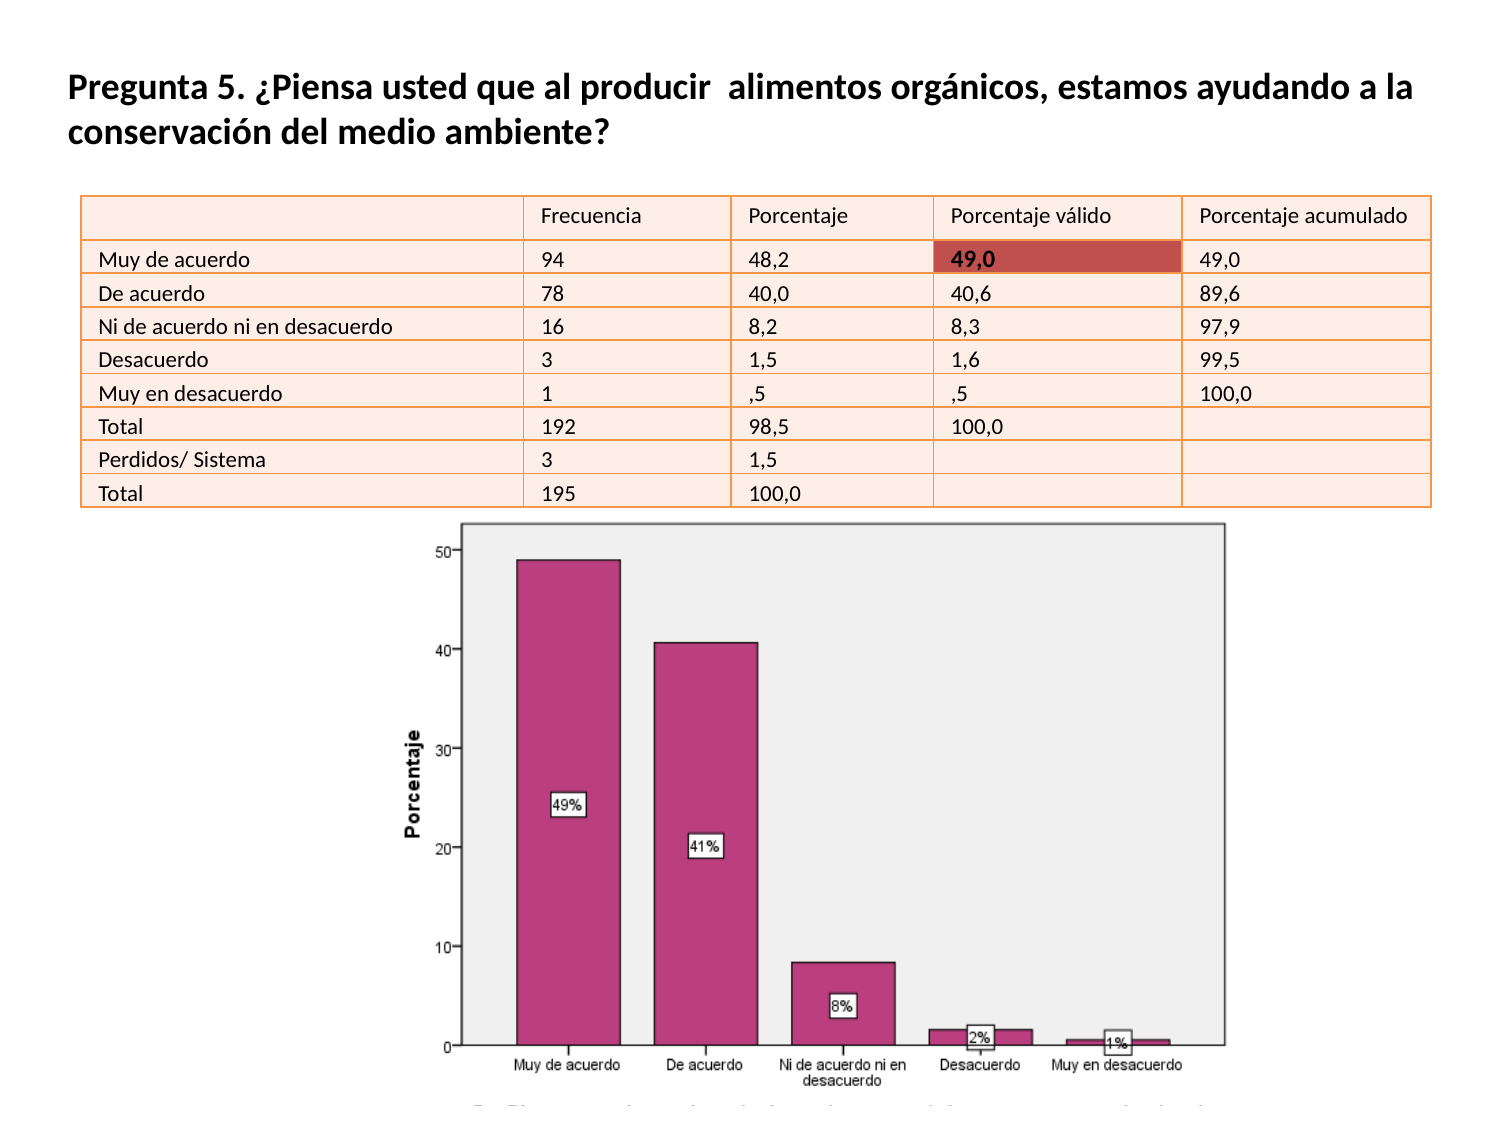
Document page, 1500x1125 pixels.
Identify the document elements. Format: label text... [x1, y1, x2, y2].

table_cell 192 [524, 408, 730, 439]
table_cell 100,0 [1183, 374, 1430, 406]
table_cell Muy de acuerdo [82, 241, 523, 272]
text_box Pregunta 5. ¿Piensa usted que al producir alimentos orgánicos, estamos ayudando a la conservación del medio ambiente? [53, 54, 1459, 160]
table_cell [1183, 408, 1430, 439]
table_cell 40,6 [934, 274, 1181, 306]
table_cell De acuerdo [82, 274, 523, 306]
table_cell 78 [524, 274, 730, 306]
picture [383, 514, 1235, 1106]
table_cell 89,6 [1183, 274, 1430, 306]
table_cell 1,5 [732, 341, 933, 373]
table_header [82, 197, 523, 239]
table_cell Total [82, 474, 523, 506]
table_cell 195 [524, 474, 730, 506]
table_cell 49,0 [1183, 241, 1430, 272]
table_cell 3 [524, 341, 730, 373]
table_cell Total [82, 408, 523, 439]
table_cell 49,0 [934, 241, 1181, 272]
table_header Porcentaje válido [934, 197, 1181, 239]
table_header Frecuencia [524, 197, 730, 239]
table_cell 99,5 [1183, 341, 1430, 373]
table_cell [934, 474, 1181, 506]
table_cell Ni de acuerdo ni en desacuerdo [82, 308, 523, 339]
table_cell [934, 441, 1181, 473]
table_cell 100,0 [934, 408, 1181, 439]
table_cell Perdidos/ Sistema [82, 441, 523, 473]
table_cell 1,5 [732, 441, 933, 473]
table_cell 1,6 [934, 341, 1181, 373]
table_cell [1183, 474, 1430, 506]
table_cell 1 [524, 374, 730, 406]
table_cell ,5 [934, 374, 1181, 406]
table_cell 94 [524, 241, 730, 272]
table_cell [1183, 441, 1430, 473]
table_cell 16 [524, 308, 730, 339]
table_header Porcentaje acumulado [1183, 197, 1430, 239]
table_cell 8,2 [732, 308, 933, 339]
table_cell 97,9 [1183, 308, 1430, 339]
table_cell 100,0 [732, 474, 933, 506]
table_cell Muy en desacuerdo [82, 374, 523, 406]
table_cell 3 [524, 441, 730, 473]
table_cell 98,5 [732, 408, 933, 439]
table_cell 48,2 [732, 241, 933, 272]
table_cell Desacuerdo [82, 341, 523, 373]
table_cell 8,3 [934, 308, 1181, 339]
table_cell 40,0 [732, 274, 933, 306]
table_cell ,5 [732, 374, 933, 406]
table_header Porcentaje [732, 197, 933, 239]
